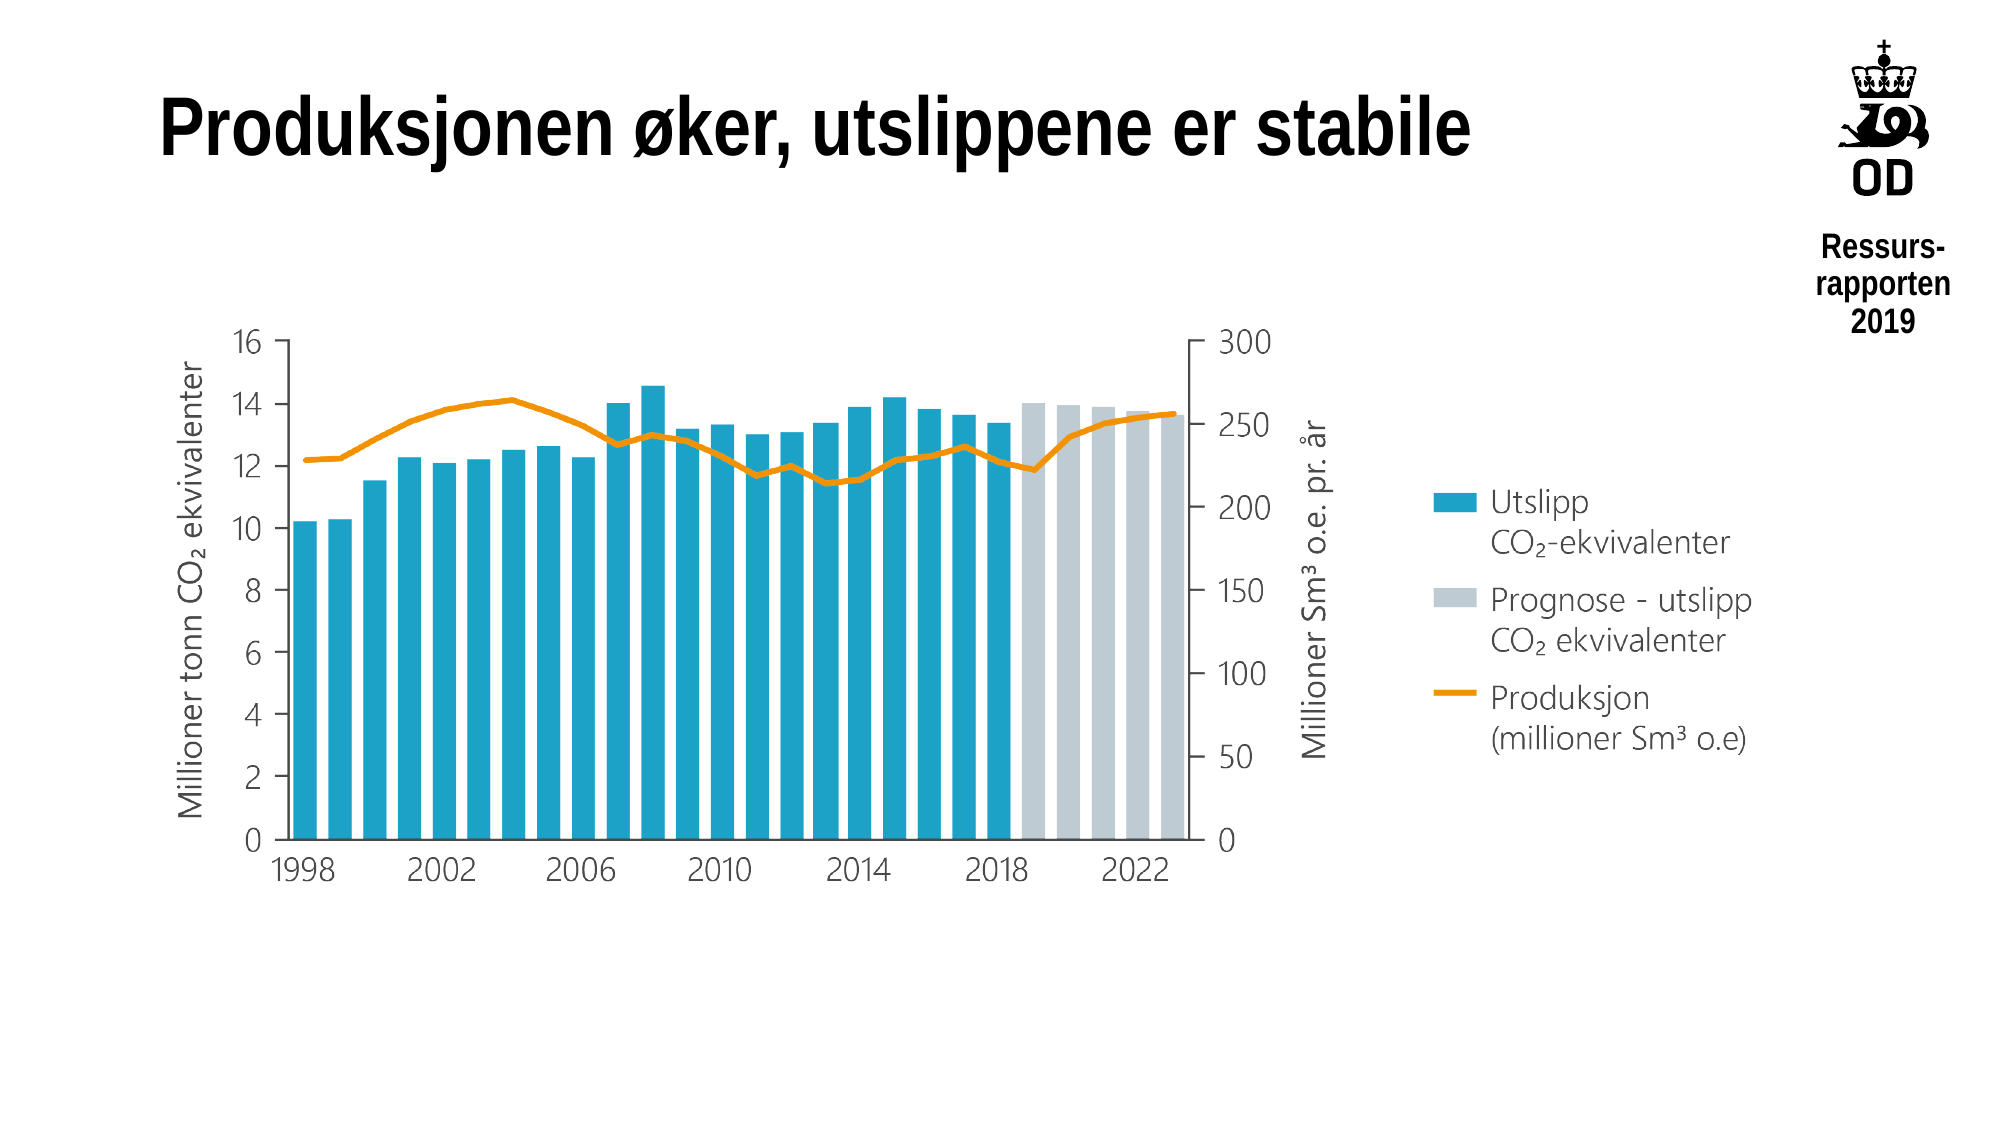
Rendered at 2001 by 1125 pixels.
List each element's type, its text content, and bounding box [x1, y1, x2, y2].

picture [172, 324, 1762, 894]
text_box Produksjonen øker, utslippene er stabile [144, 0, 1683, 177]
text_box Ressurs- rapporten 2019 [1766, 220, 2000, 348]
picture [1837, 39, 1929, 197]
